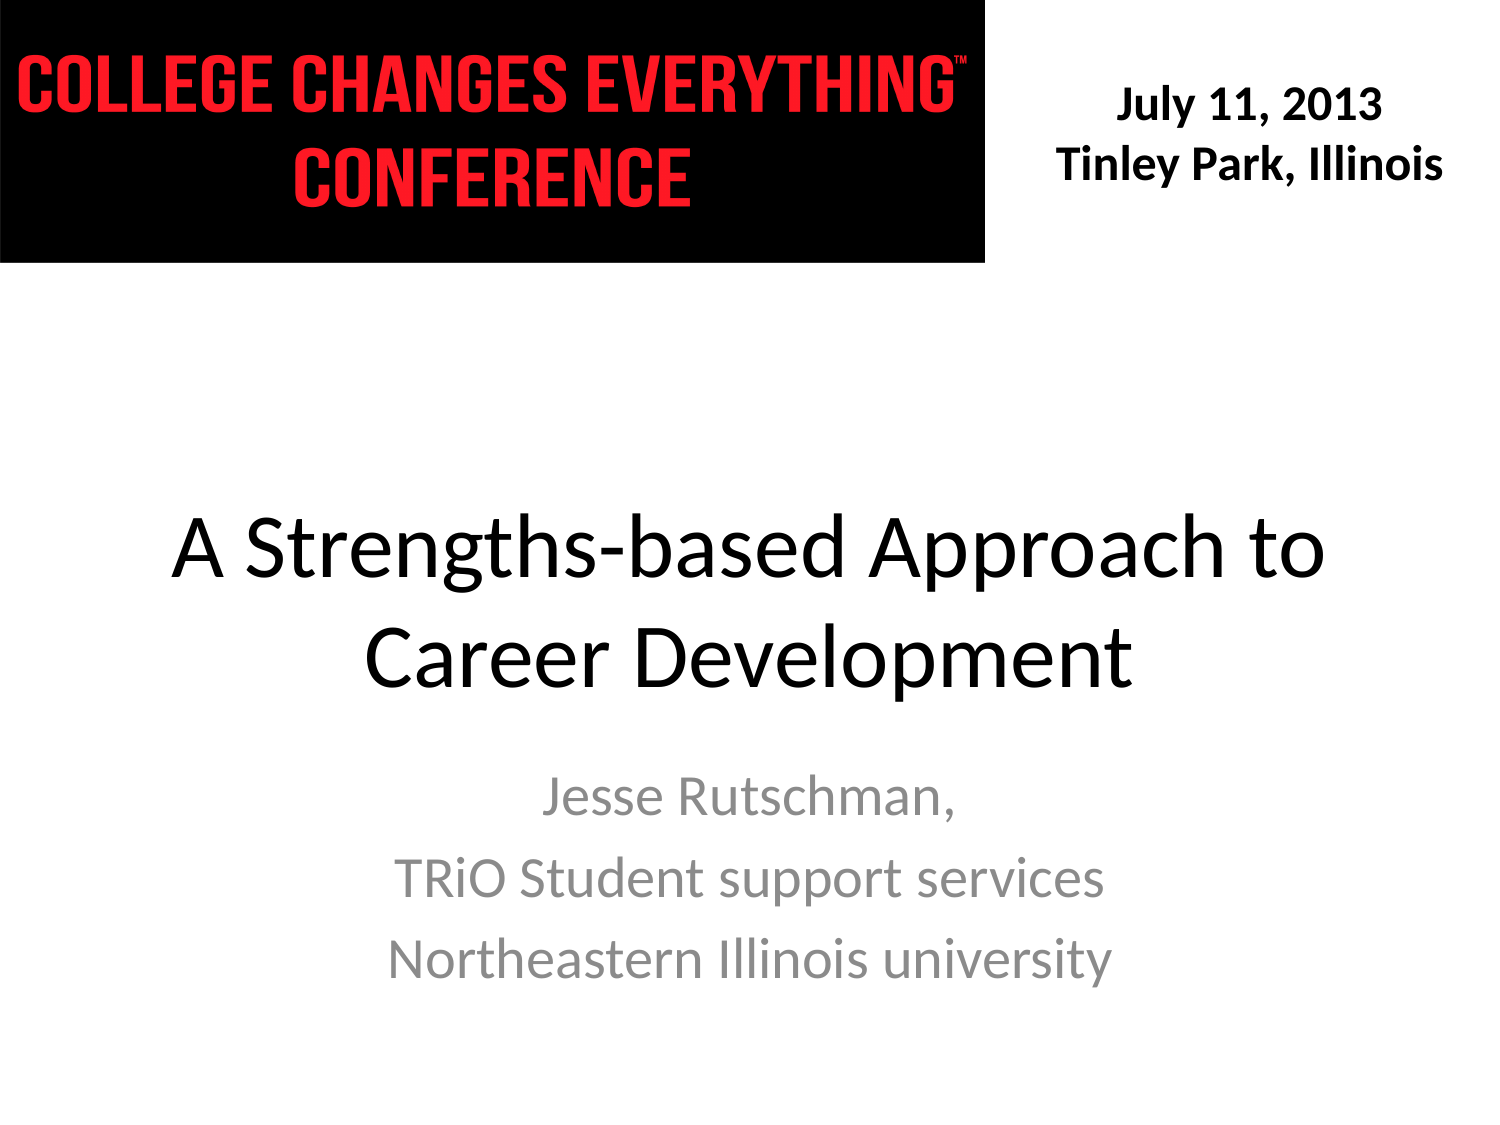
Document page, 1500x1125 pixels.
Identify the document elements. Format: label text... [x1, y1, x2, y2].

subtitle Jesse Rutschman, TRiO Student support services Northeastern Illinois university [112, 750, 1388, 1038]
picture [0, 0, 985, 263]
title A Strengths-based Approach to Career Development [112, 474, 1388, 717]
